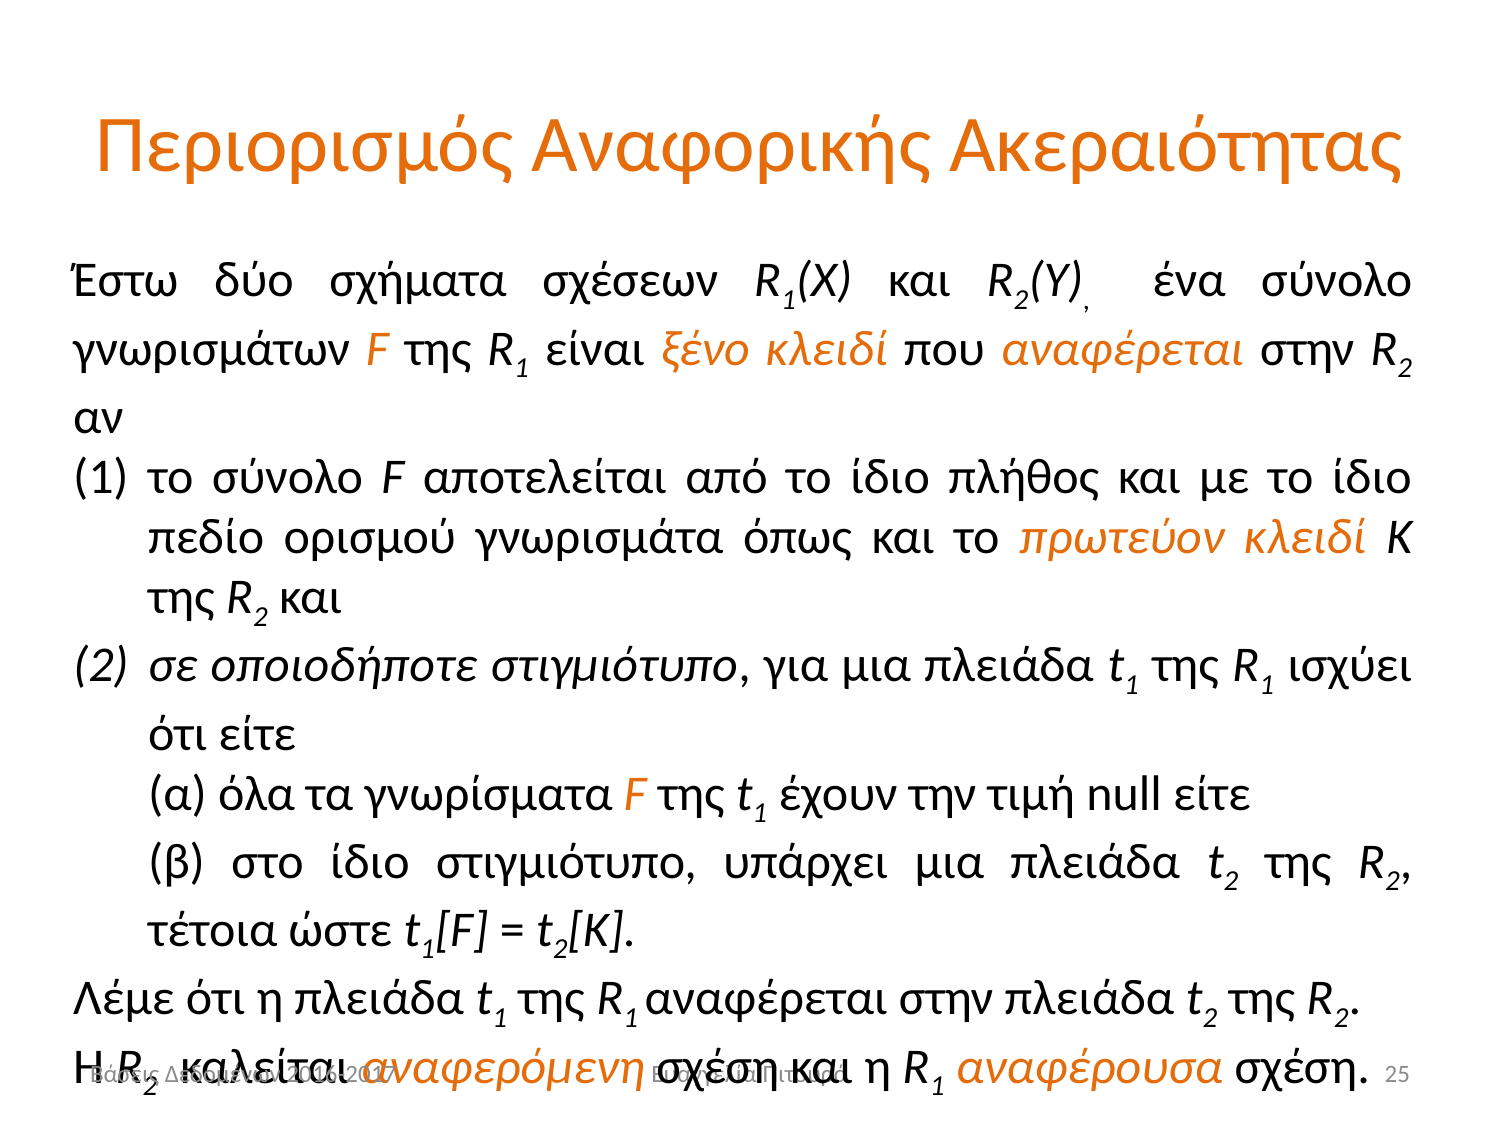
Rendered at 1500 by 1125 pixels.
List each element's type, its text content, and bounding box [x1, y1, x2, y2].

text_box Έστω δύο σχήματα σχέσεων R1(X) και R2(Y), ένα σύνολο γνωρισμάτων F της R1 είναι ξένο κλειδί που αναφέρεται στην R2 αν το σύνολο F αποτελείται από το ίδιο πλήθος και με το ίδιο πεδίο ορισμού γνωρισμάτα όπως και το πρωτεύον κλειδί K της R2 και σε οποιοδήποτε στιγμιότυπο, για μια πλειάδα t1 της R1 ισχύει ότι είτε (α) όλα τα γνωρίσματα F της t1 έχουν την τιμή null είτε (β) στο ίδιο στιγμιότυπο, υπάρχει μια πλειάδα t2 της R2, τέτοια ώστε t1[F] = t2[Κ]. Λέμε ότι η πλειάδα t1 της R1 αναφέρεται στην πλειάδα t2 της R2. H R2 καλείται αναφερόμενη σχέση και η R1 αναφέρουσα σχέση. [58, 239, 1428, 1109]
slide_number Βάσεις Δεδομένων 2016-2017 [75, 1042, 425, 1103]
title Περιορισμός Αναφορικής Ακεραιότητας [75, 45, 1425, 233]
